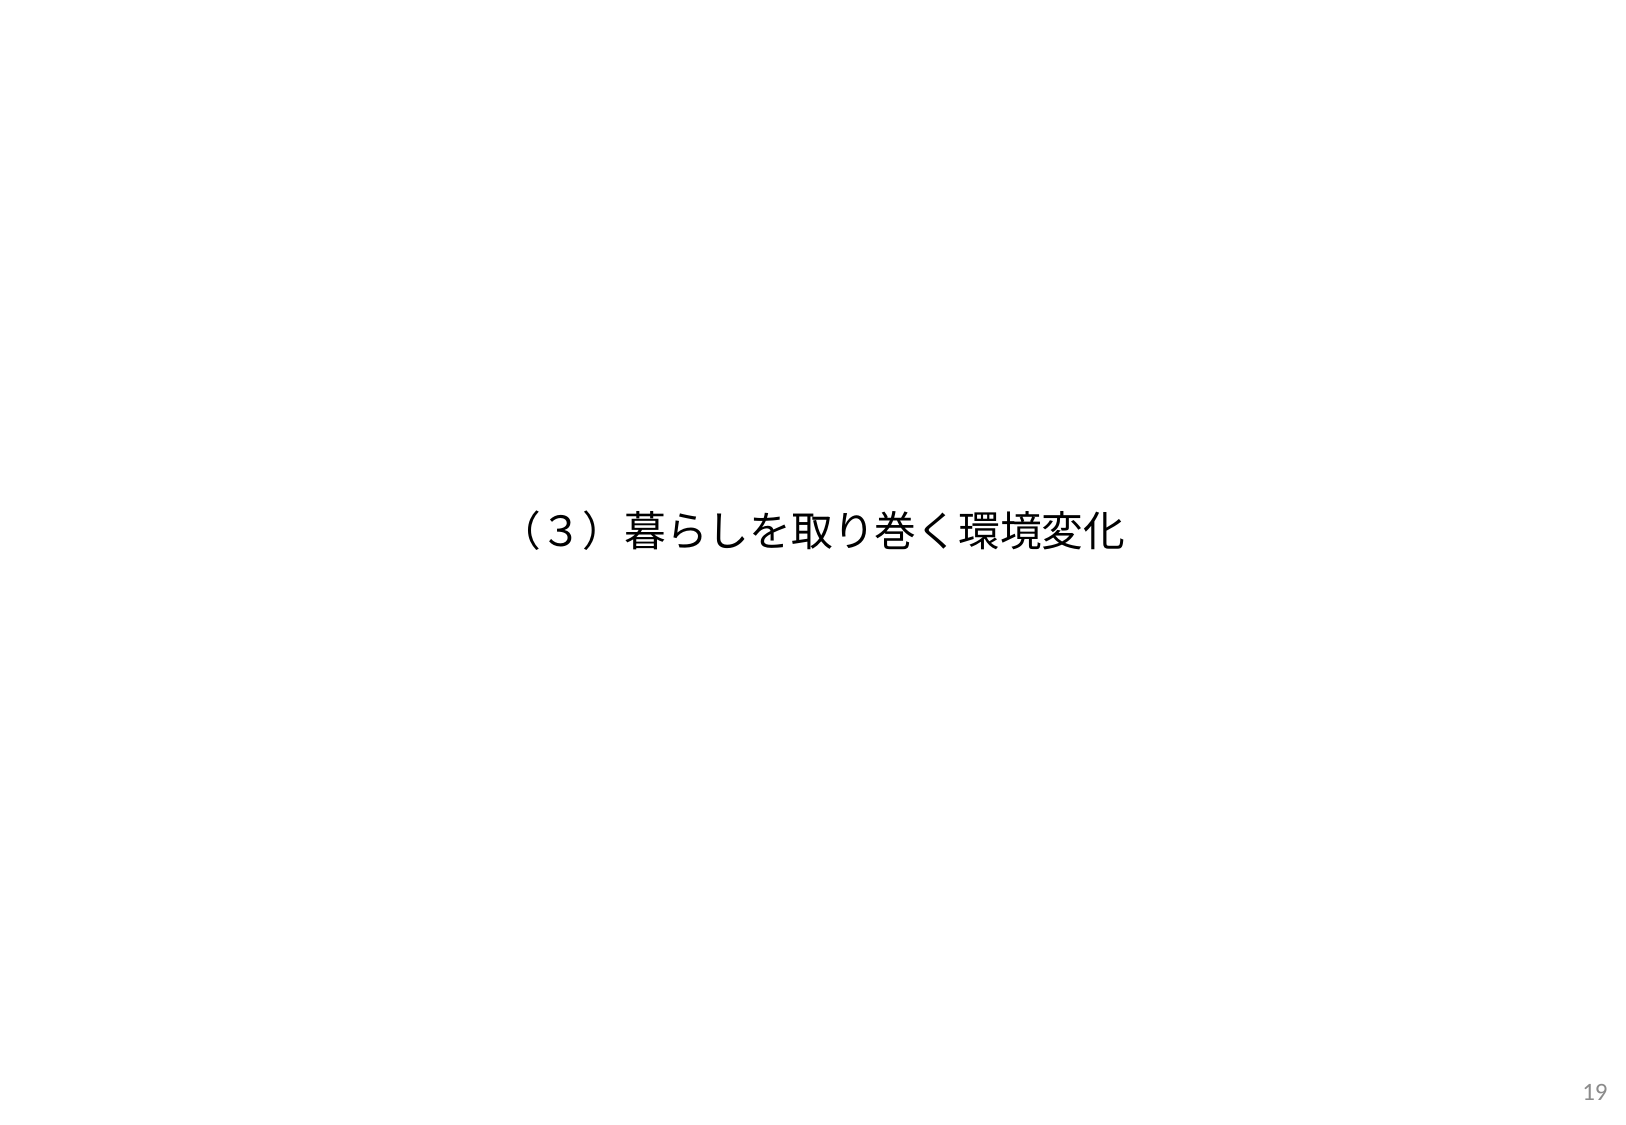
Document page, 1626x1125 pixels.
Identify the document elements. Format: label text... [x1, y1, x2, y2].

slide_number 18 [1541, 1060, 1623, 1121]
text_box （３）暮らしを取り巻く環境変化 [484, 496, 1141, 562]
